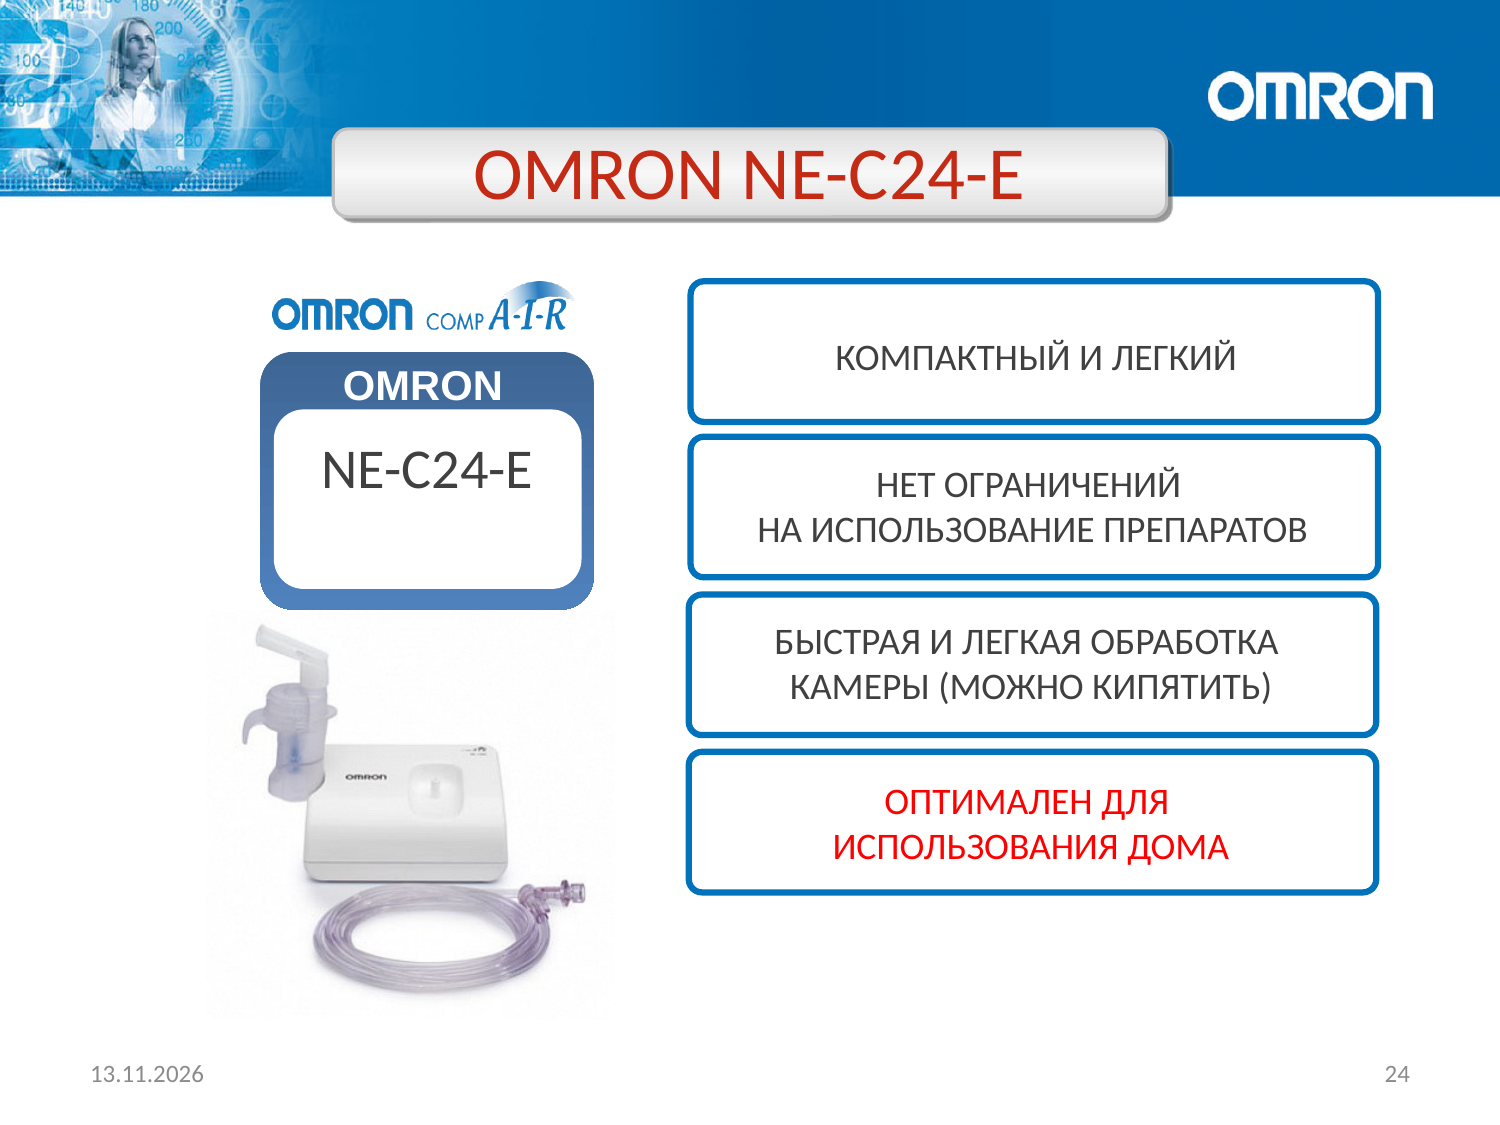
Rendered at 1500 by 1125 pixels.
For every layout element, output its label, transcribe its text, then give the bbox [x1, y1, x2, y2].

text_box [688, 594, 1377, 736]
slide_number 24 [1074, 1042, 1425, 1103]
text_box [260, 351, 594, 608]
text_box [333, 200, 1167, 217]
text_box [690, 281, 1379, 423]
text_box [690, 436, 1379, 578]
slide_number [75, 1042, 425, 1103]
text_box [688, 751, 1377, 893]
picture [0, 0, 1500, 1125]
text_box OMRON NE-C24-E [67, 117, 1431, 200]
